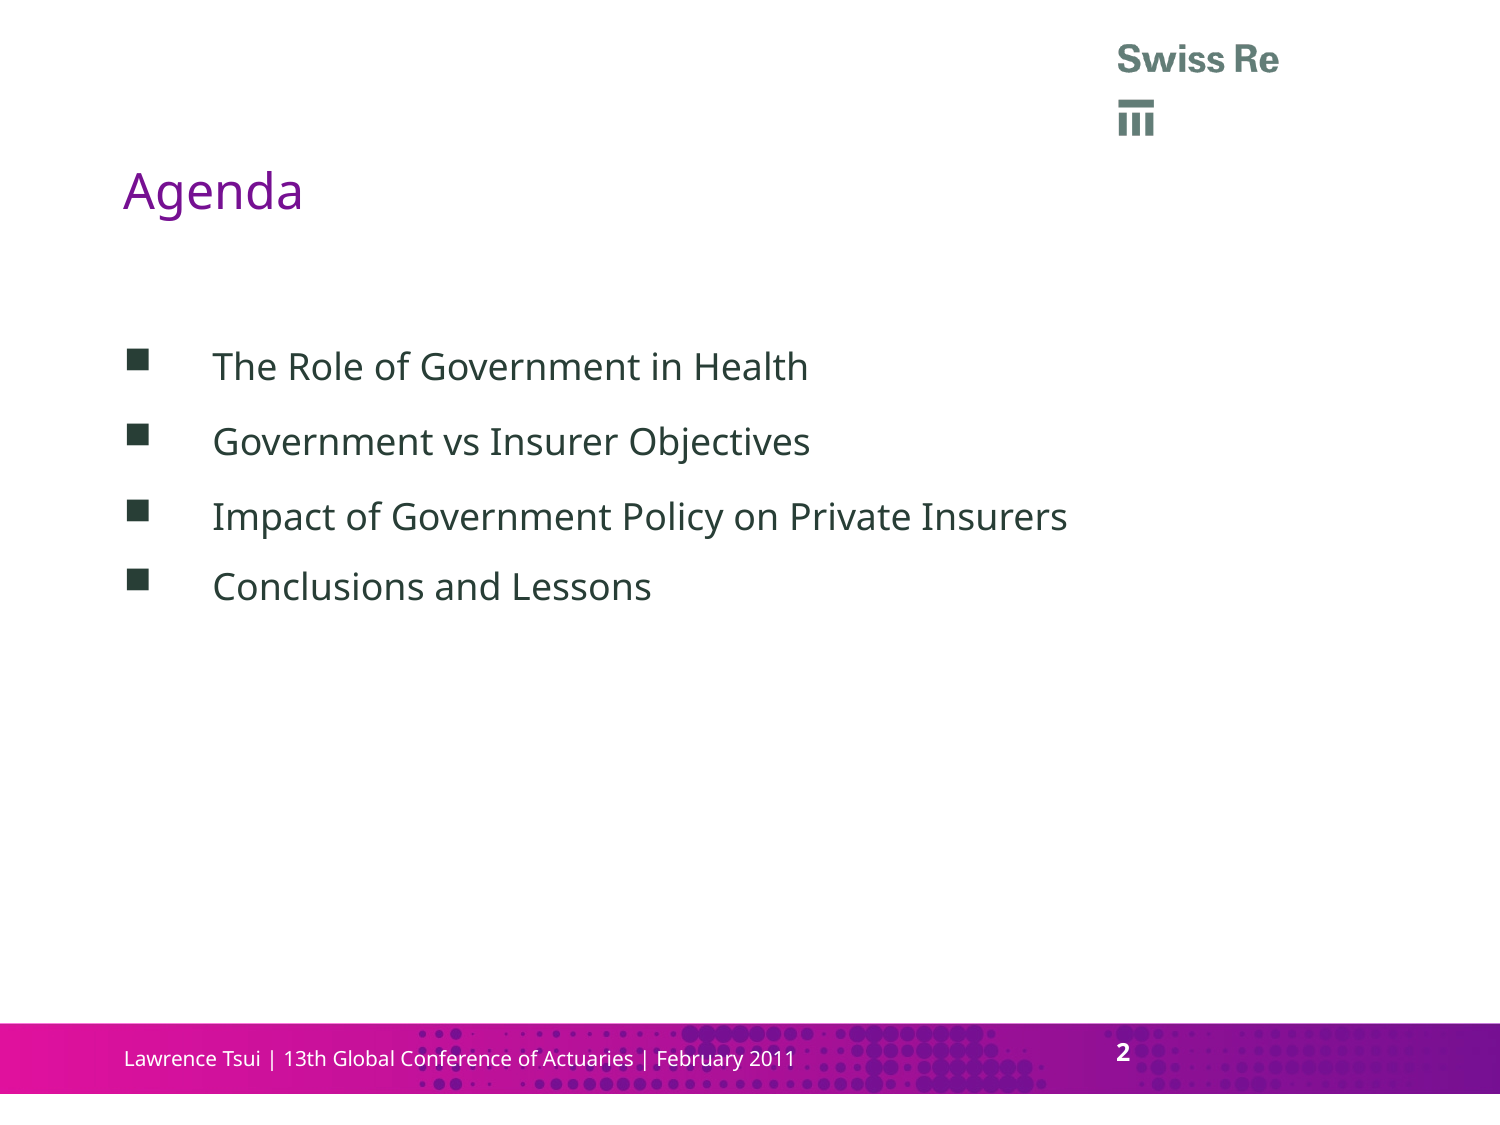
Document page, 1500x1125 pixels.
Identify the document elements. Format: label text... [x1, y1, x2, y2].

slide_number 2 [1116, 1040, 1147, 1071]
picture [0, 1023, 1500, 1094]
text_box Government vs Insurer Objectives [123, 417, 1022, 468]
text_box Impact of Government Policy on Private Insurers [123, 492, 1152, 593]
picture [1116, 42, 1281, 138]
title Agenda [123, 78, 1081, 220]
text_box Conclusions and Lessons [123, 562, 1022, 613]
text_box The Role of Government in Health [123, 342, 1022, 393]
